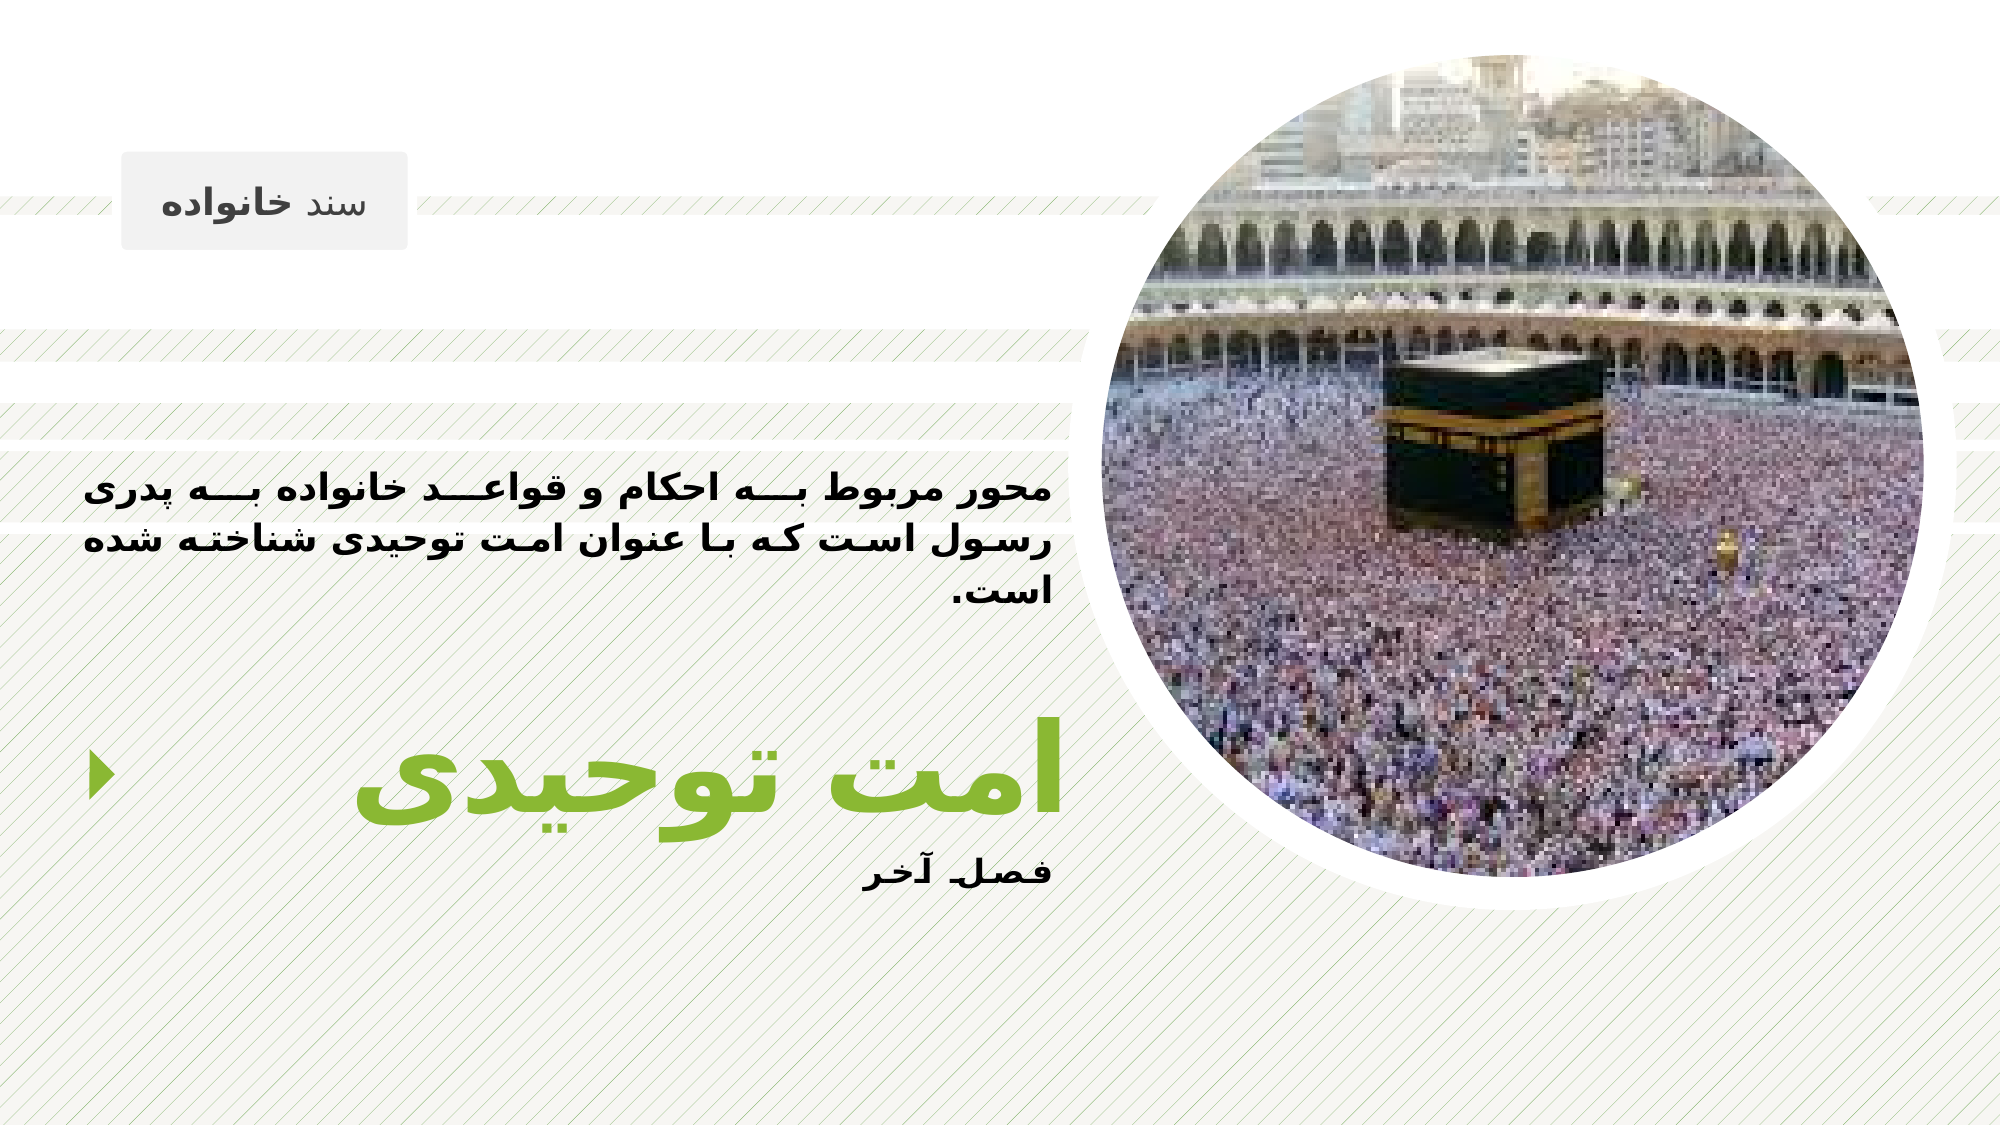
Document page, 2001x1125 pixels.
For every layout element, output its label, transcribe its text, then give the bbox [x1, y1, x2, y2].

text_box سند خانواده [115, 146, 414, 256]
title امت توحیدی [16, 568, 1085, 848]
text_box محور مربوط به احکام و قواعد خانواده به پدری رسول است که با عنوان امت توحیدی شناخته شده است. [68, 448, 1069, 619]
list فصل آخر [136, 847, 1069, 1025]
picture [1101, 55, 1924, 878]
